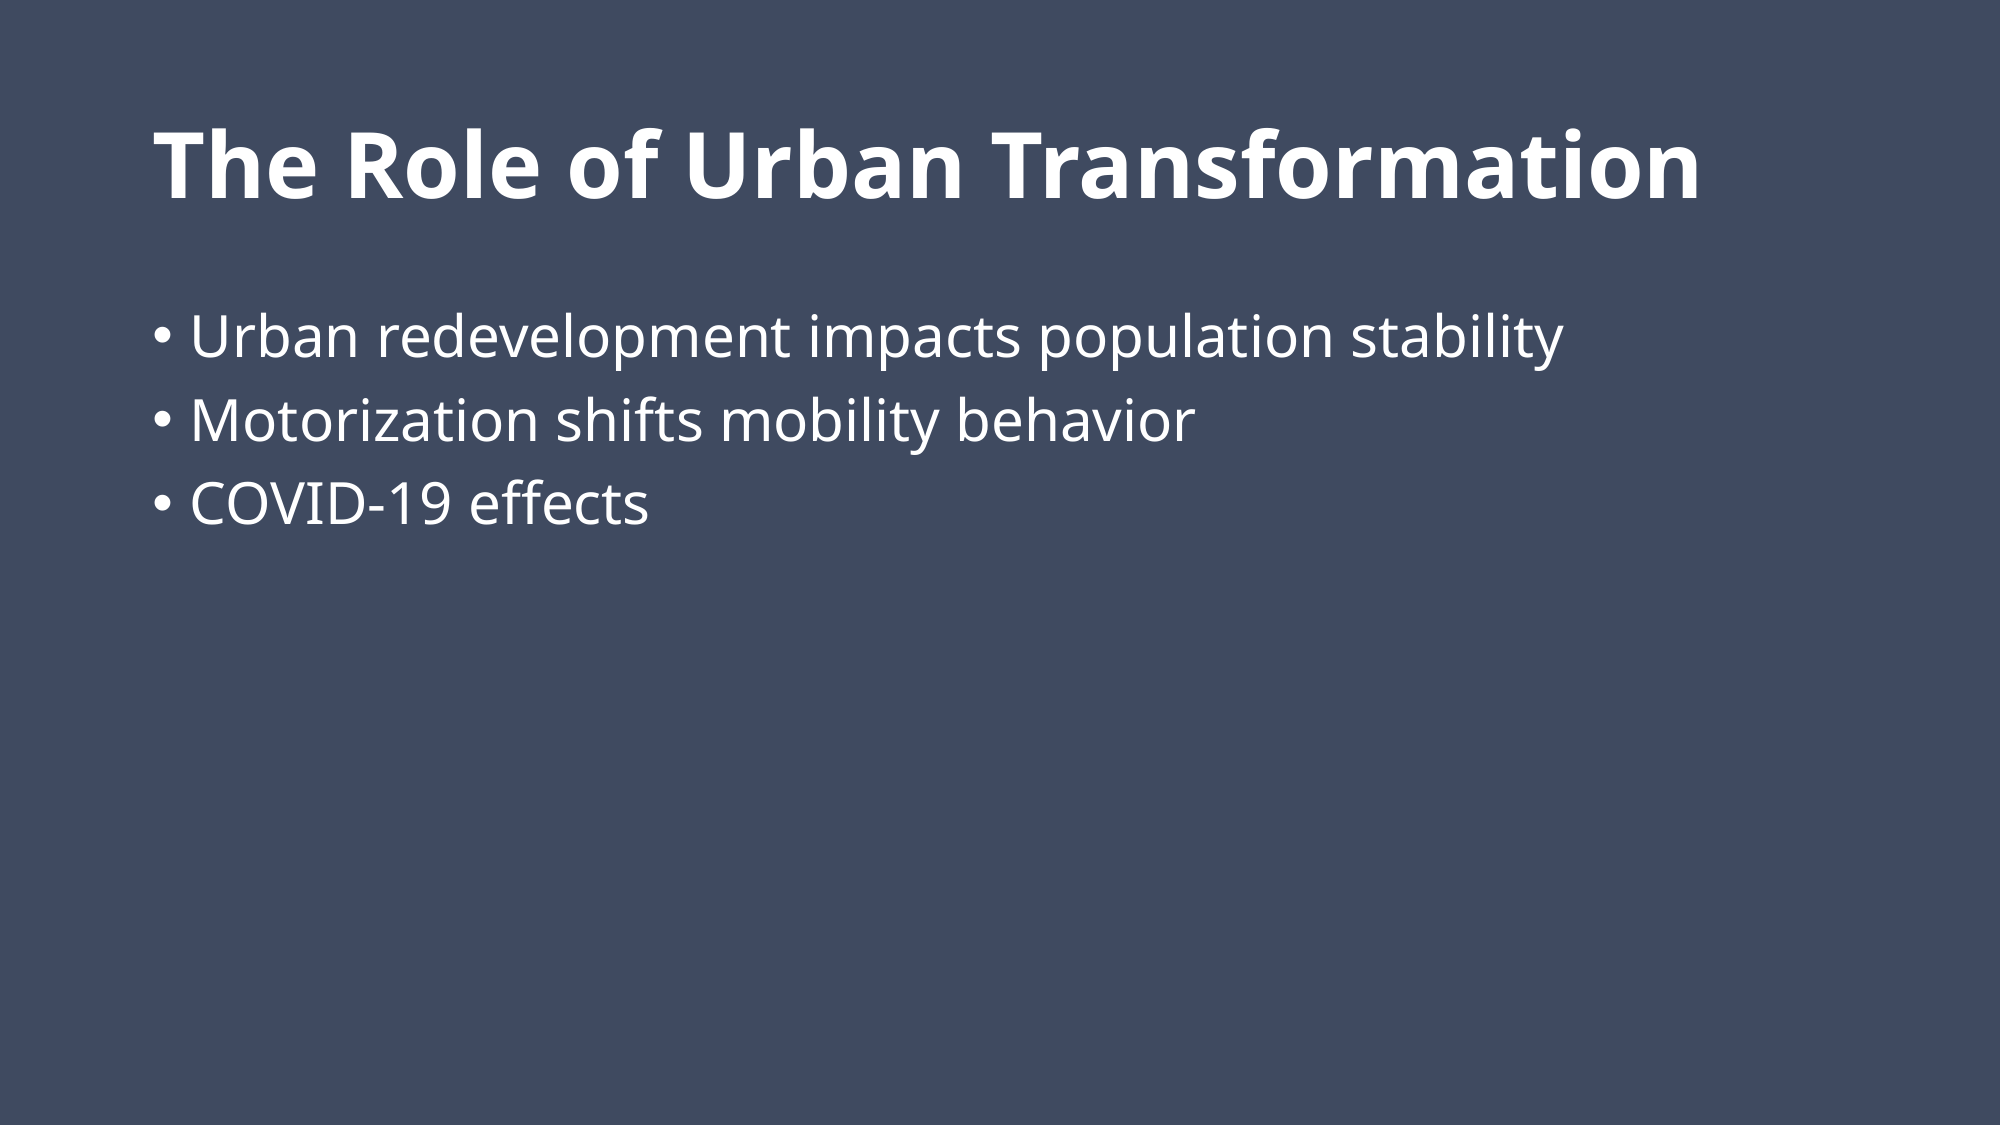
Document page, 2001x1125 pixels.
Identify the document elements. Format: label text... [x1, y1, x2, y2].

list Urban redevelopment impacts population stability Motorization shifts mobility behavior COVID-19 effects [137, 299, 1863, 1014]
title The Role of Urban Transformation [137, 59, 1863, 278]
